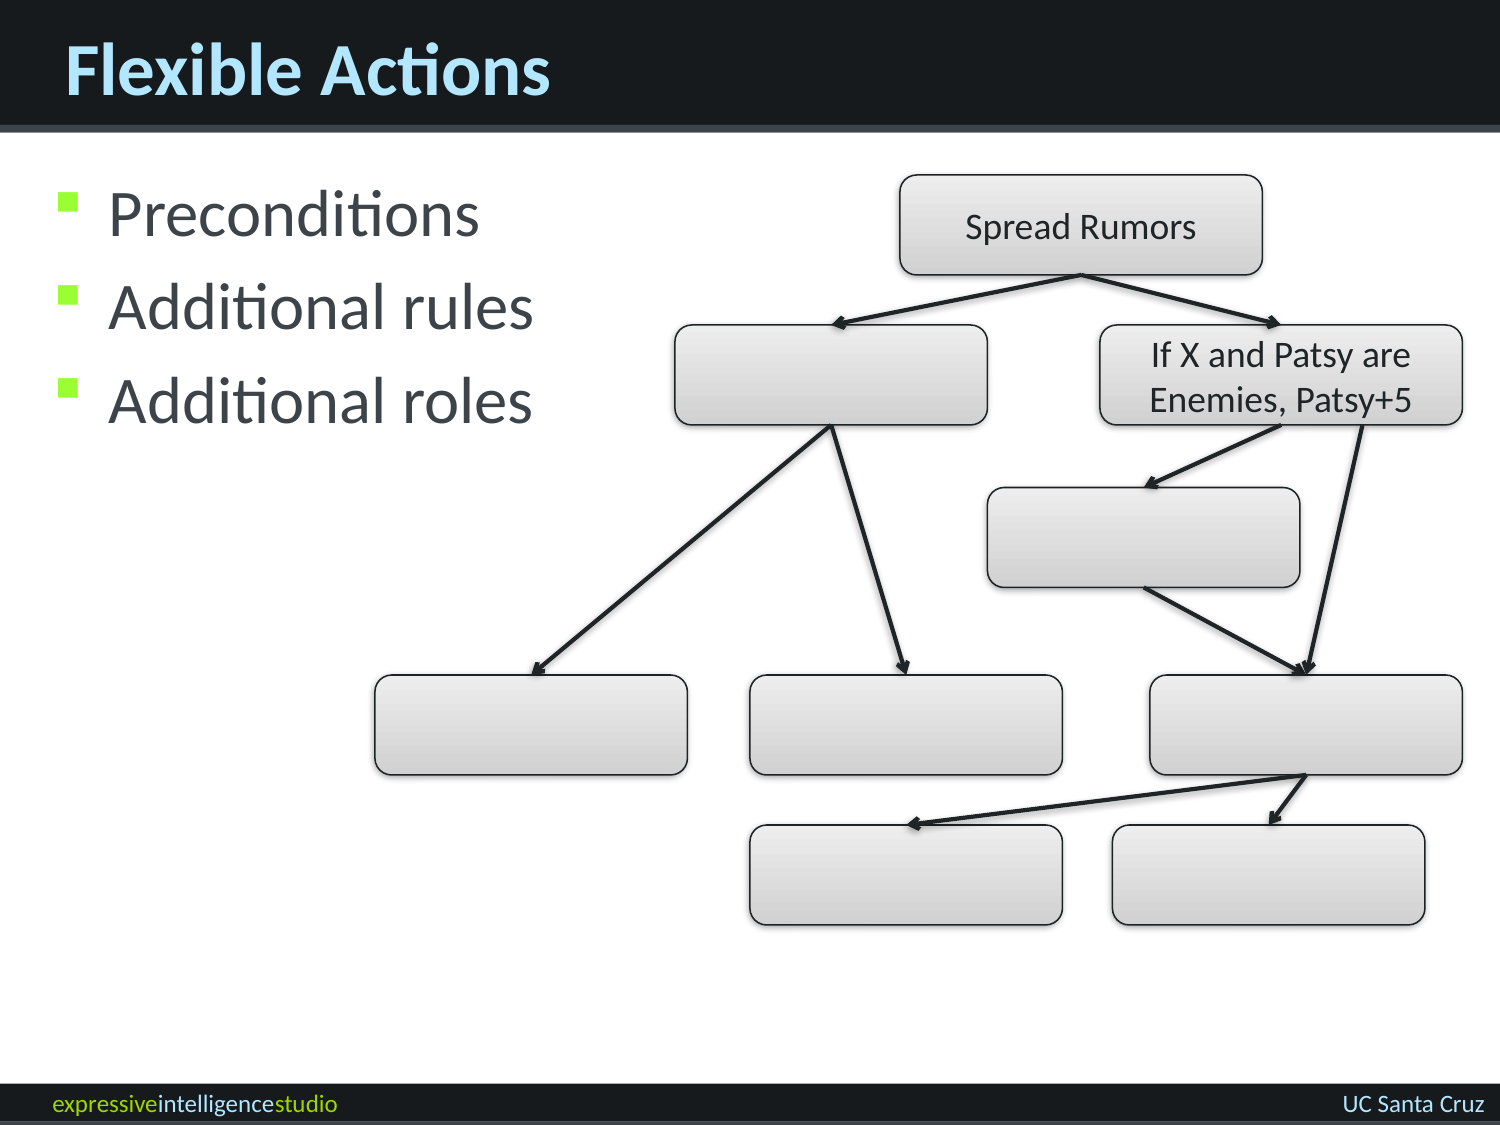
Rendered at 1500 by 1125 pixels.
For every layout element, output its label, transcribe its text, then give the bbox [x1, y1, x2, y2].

text_box [749, 674, 1064, 776]
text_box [530, 424, 829, 676]
text_box Spread Rumors [899, 174, 1264, 273]
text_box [830, 424, 907, 676]
text_box [1111, 824, 1426, 926]
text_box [1268, 774, 1307, 826]
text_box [905, 774, 1267, 826]
list Preconditions Additional rules Additional roles [37, 162, 1388, 993]
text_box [1305, 424, 1363, 676]
title Flexible Actions [49, 0, 1401, 131]
text_box If X and Patsy are Enemies, Patsy+5 [1099, 324, 1464, 426]
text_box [1143, 424, 1282, 488]
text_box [1143, 587, 1300, 676]
text_box [374, 674, 689, 776]
text_box [1149, 674, 1464, 776]
text_box [674, 324, 989, 426]
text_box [830, 274, 1082, 326]
text_box [986, 486, 1300, 589]
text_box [1082, 274, 1282, 326]
text_box [749, 824, 1064, 926]
